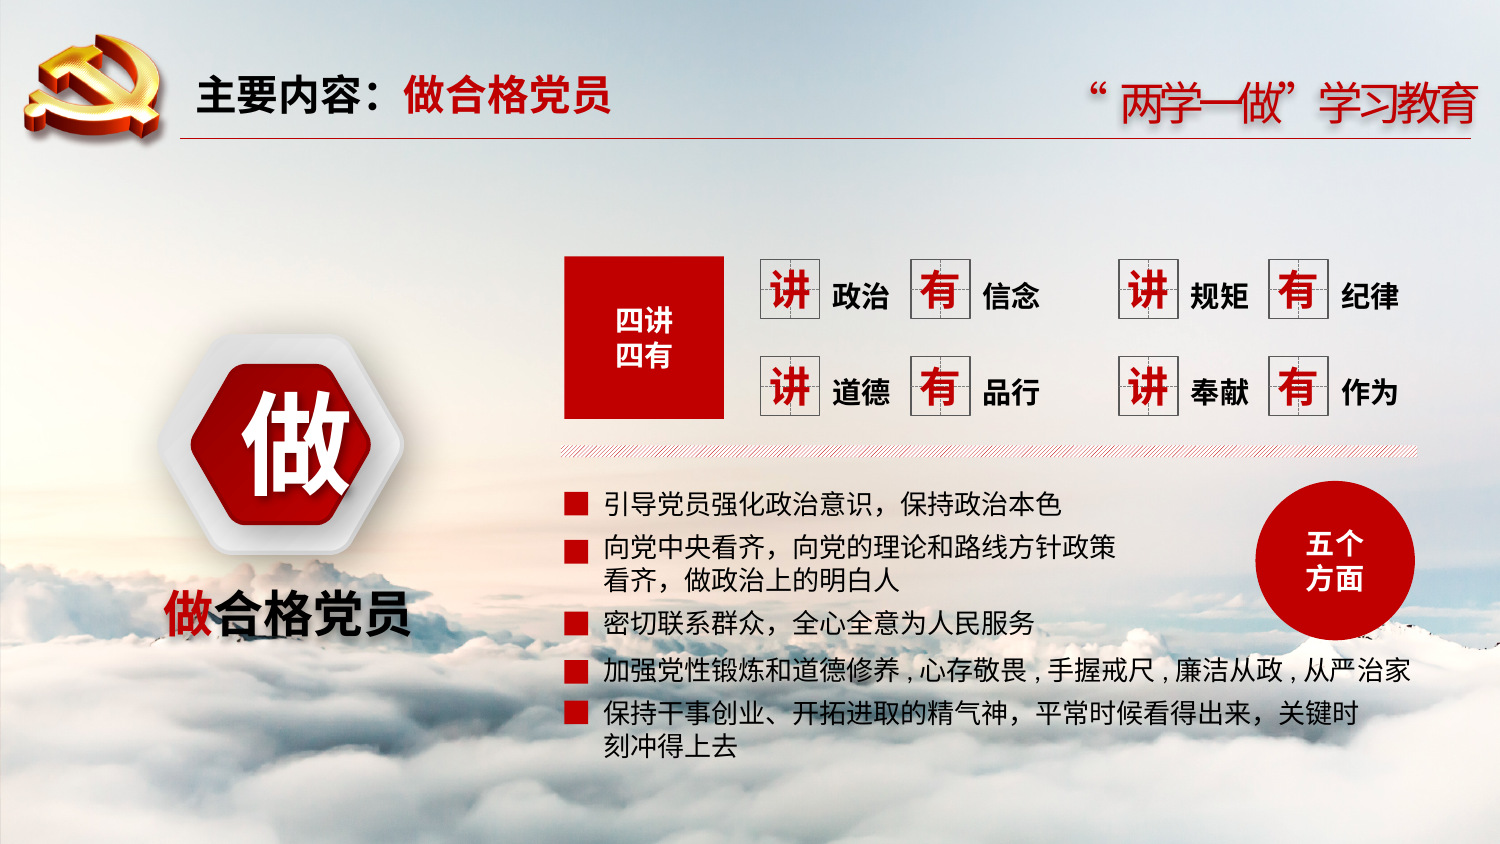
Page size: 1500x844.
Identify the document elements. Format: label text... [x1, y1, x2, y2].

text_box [158, 336, 404, 554]
text_box 做合格党员 [149, 575, 429, 651]
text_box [1111, 256, 1416, 323]
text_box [564, 539, 1149, 587]
text_box 五个 方面 [1253, 478, 1417, 597]
text_box 主要内容：做合格党员 [184, 60, 628, 126]
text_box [564, 598, 1410, 645]
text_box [753, 353, 1057, 420]
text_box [564, 479, 1149, 528]
text_box 四讲 四有 [562, 254, 726, 421]
text_box “两学一做”学习教育 [1048, 67, 1497, 138]
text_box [564, 700, 1392, 754]
text_box [559, 443, 1419, 459]
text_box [564, 645, 1500, 694]
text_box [1111, 353, 1416, 420]
picture [0, 0, 1500, 844]
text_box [753, 256, 1057, 323]
